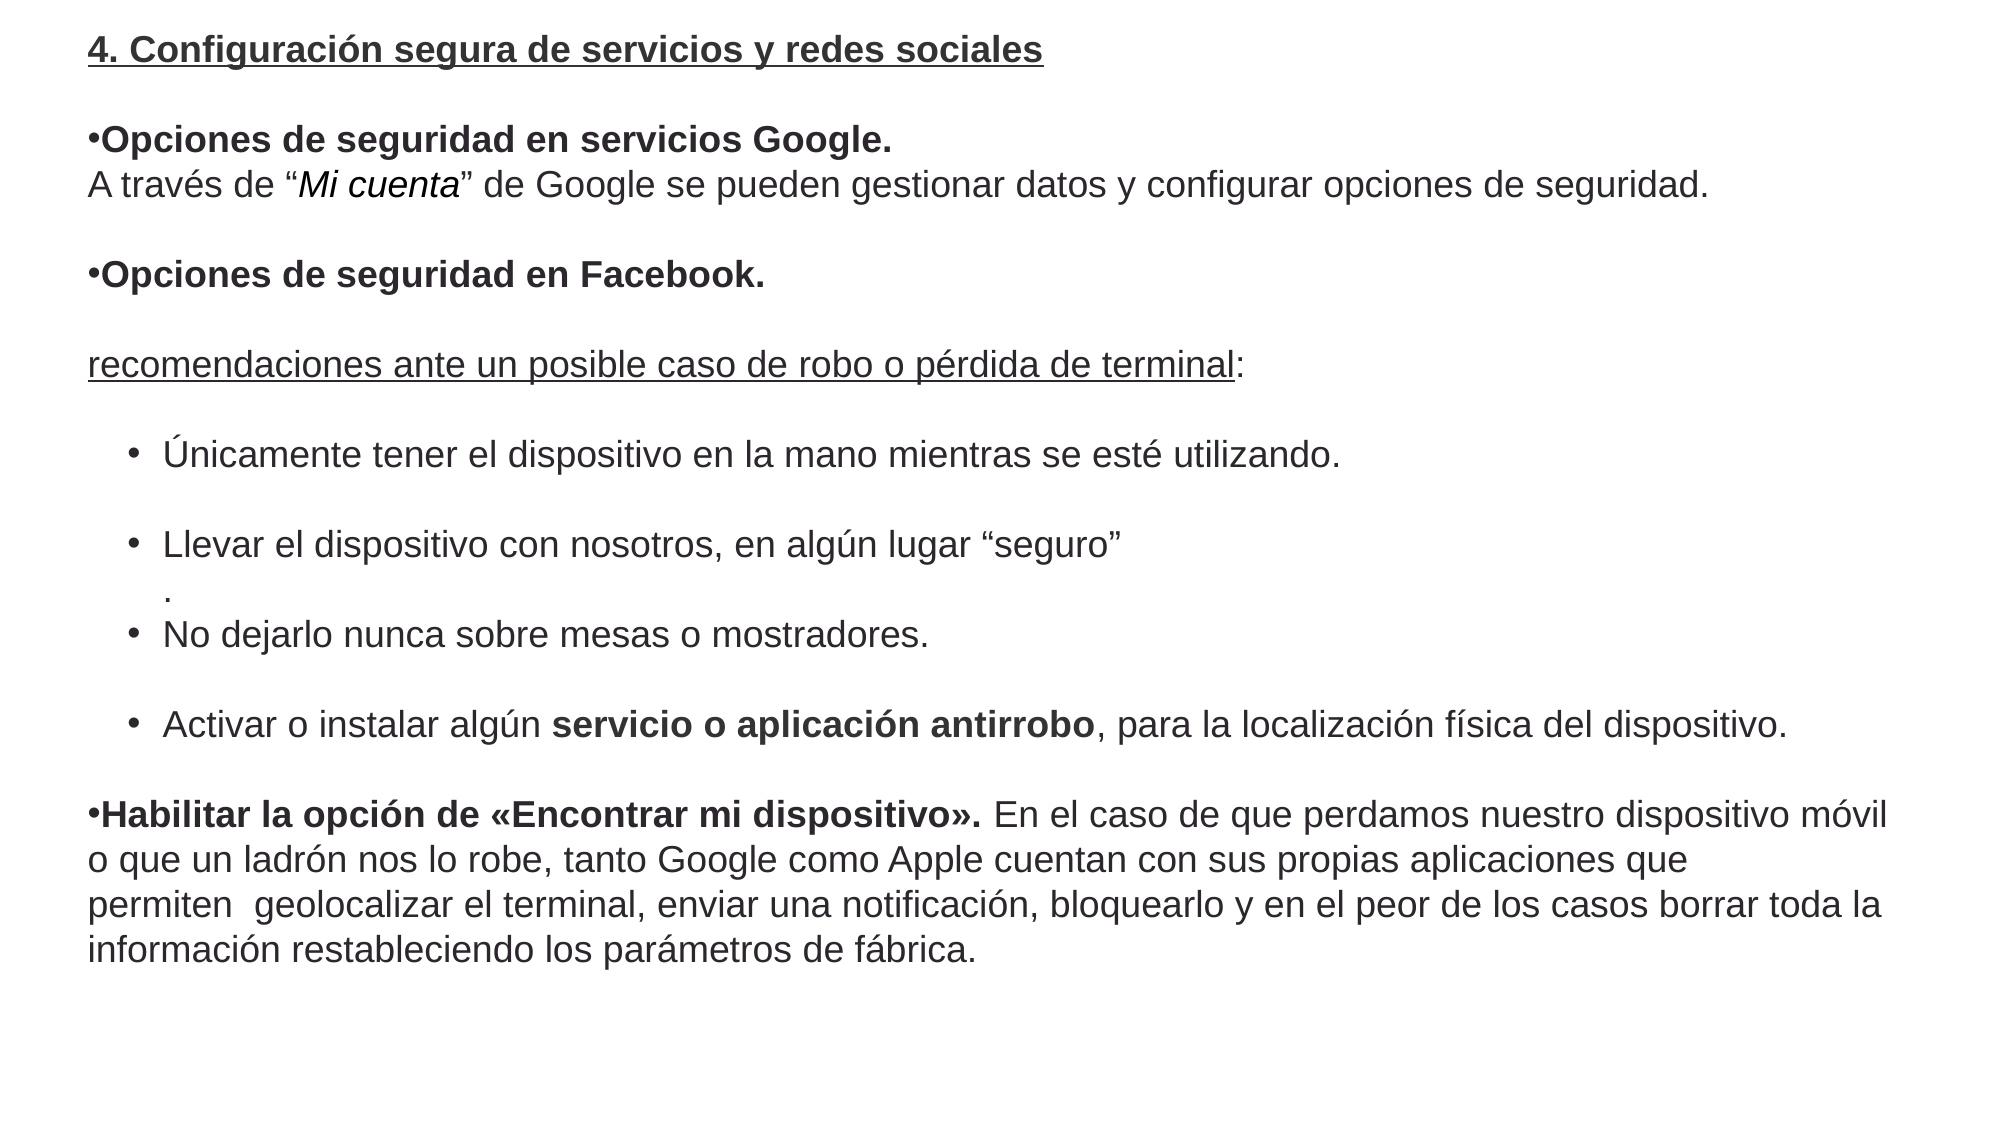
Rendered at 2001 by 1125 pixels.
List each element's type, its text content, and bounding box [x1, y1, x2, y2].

text_box 4. Configuración segura de servicios y redes sociales Opciones de seguridad en servicios Google. A través de “Mi cuenta” de Google se pueden gestionar datos y configurar opciones de seguridad. Opciones de seguridad en Facebook. recomendaciones ante un posible caso de robo o pérdida de terminal: Únicamente tener el dispositivo en la mano mientras se esté utilizando. Llevar el dispositivo con nosotros, en algún lugar “seguro” . No dejarlo nunca sobre mesas o mostradores. Activar o instalar algún servicio o aplicación antirrobo, para la localización física del dispositivo. Habilitar la opción de «Encontrar mi dispositivo». En el caso de que perdamos nuestro dispositivo móvil o que un ladrón nos lo robe, tanto Google como Apple cuentan con sus propias aplicaciones que permiten geolocalizar el terminal, enviar una notificación, bloquearlo y en el peor de los casos borrar toda la información restableciendo los parámetros de fábrica. [72, 17, 1908, 1023]
